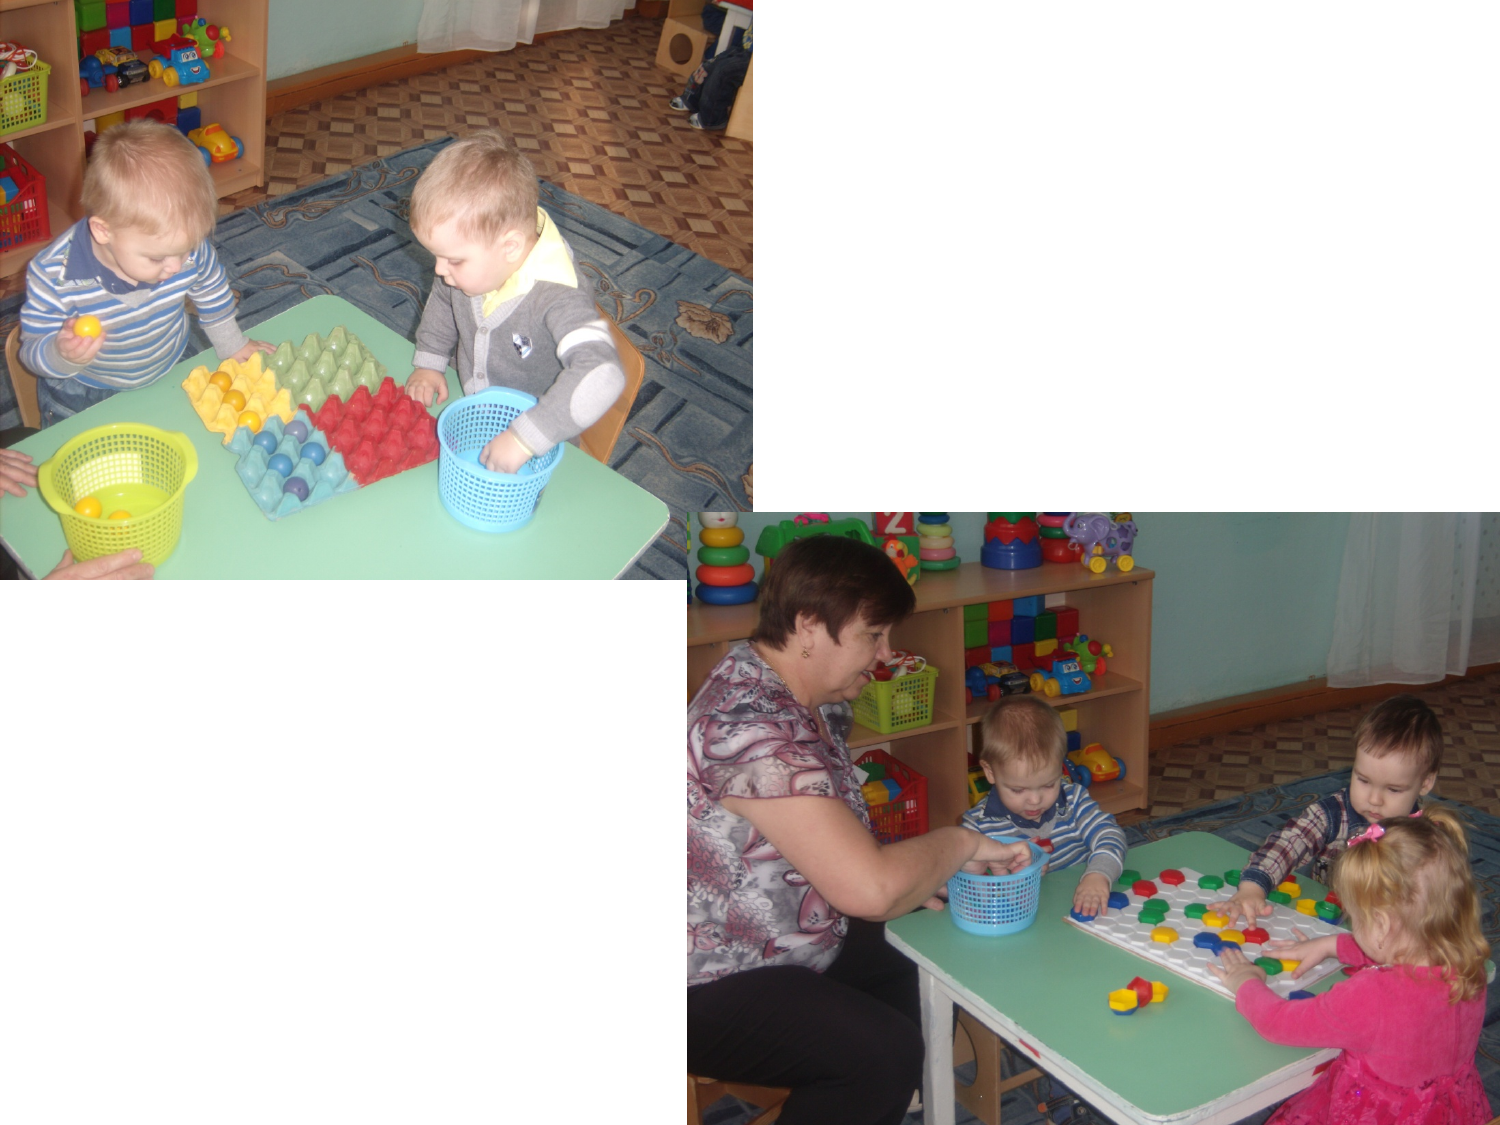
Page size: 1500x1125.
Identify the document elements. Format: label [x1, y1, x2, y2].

picture [687, 512, 1500, 1125]
list [0, 0, 753, 581]
